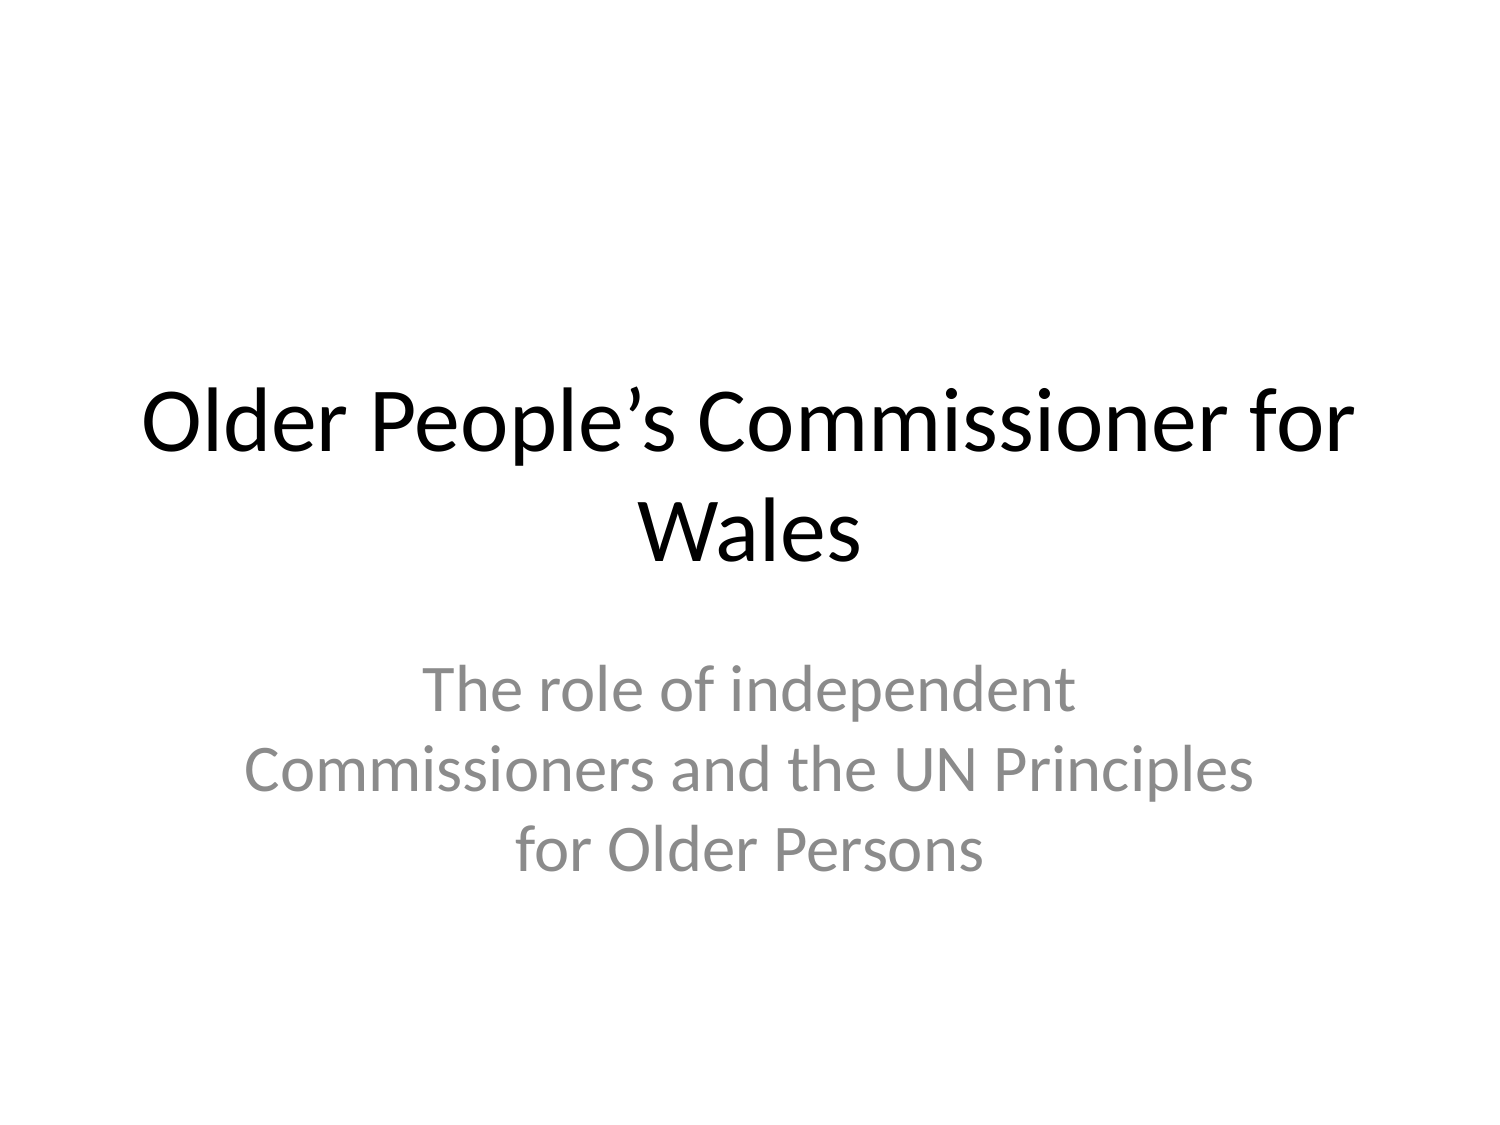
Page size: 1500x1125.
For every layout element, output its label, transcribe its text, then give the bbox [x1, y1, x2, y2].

title Older People’s Commissioner for Wales [112, 349, 1388, 591]
subtitle The role of independent Commissioners and the UN Principles for Older Persons [225, 637, 1275, 925]
